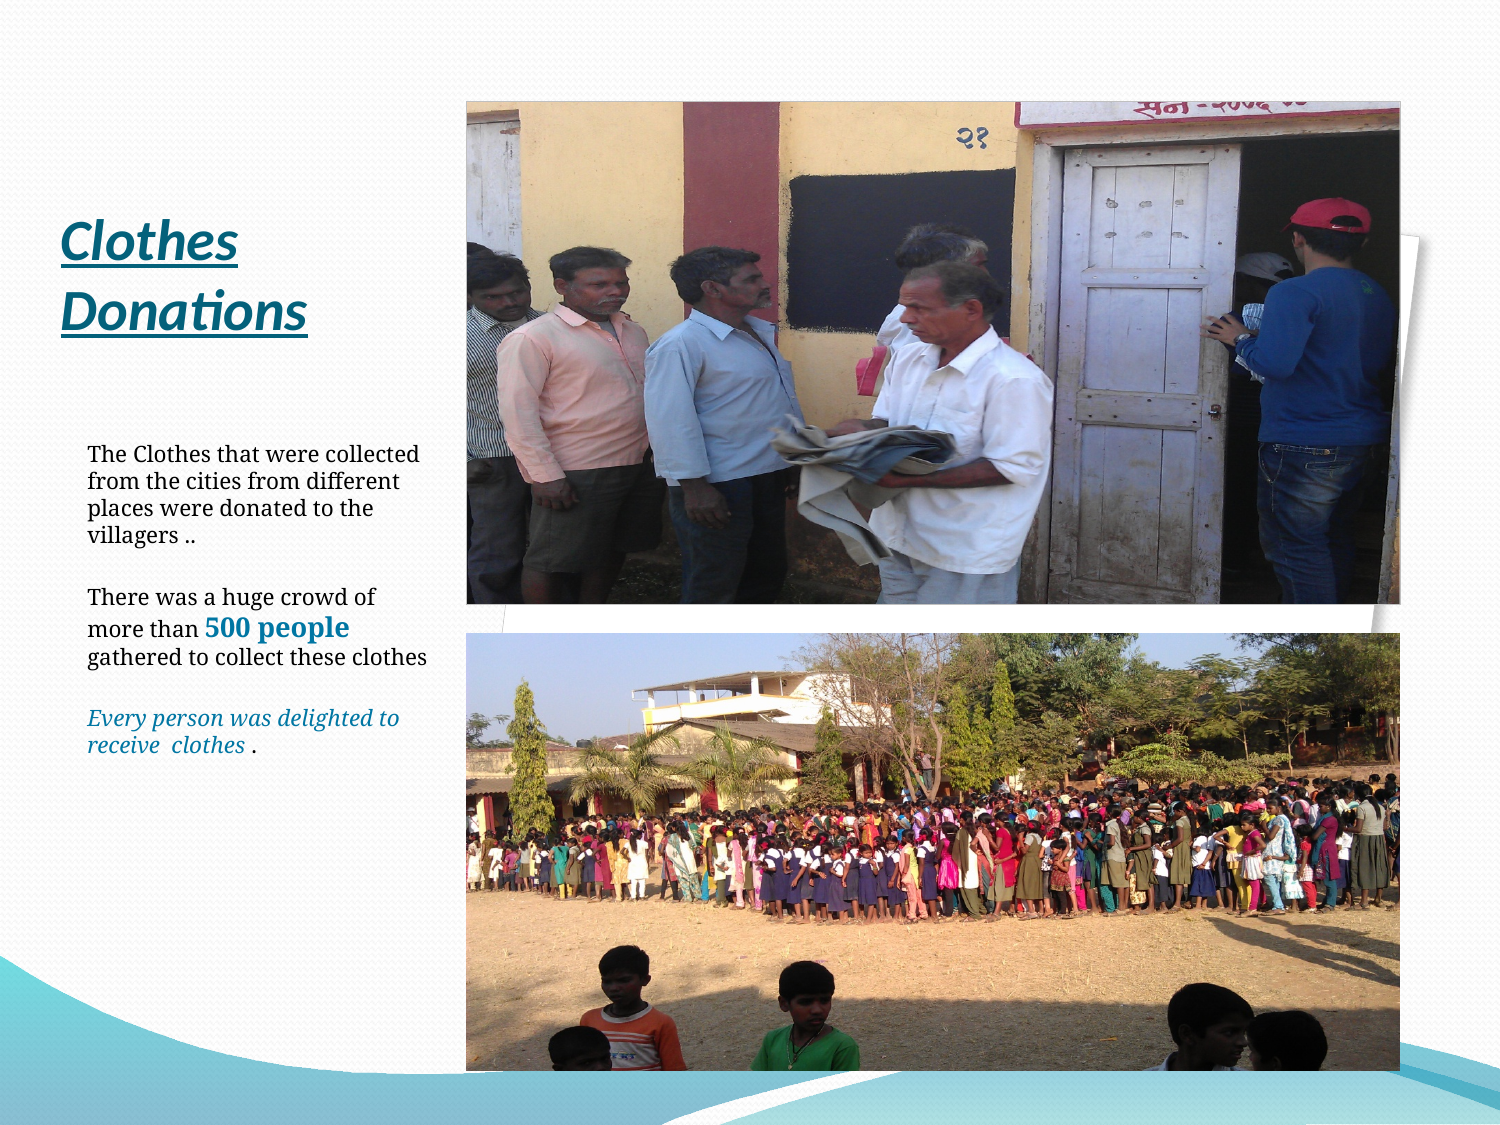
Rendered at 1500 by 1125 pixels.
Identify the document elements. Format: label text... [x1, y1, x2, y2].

list The Clothes that were collected from the cities from different places were donated to the villagers .. There was a huge crowd of more than 500 people gathered to collect these clothes Every person was delighted to receive clothes . [76, 432, 440, 791]
title Clothes Donations [53, 90, 417, 350]
picture [466, 101, 1400, 605]
picture [466, 633, 1400, 1071]
